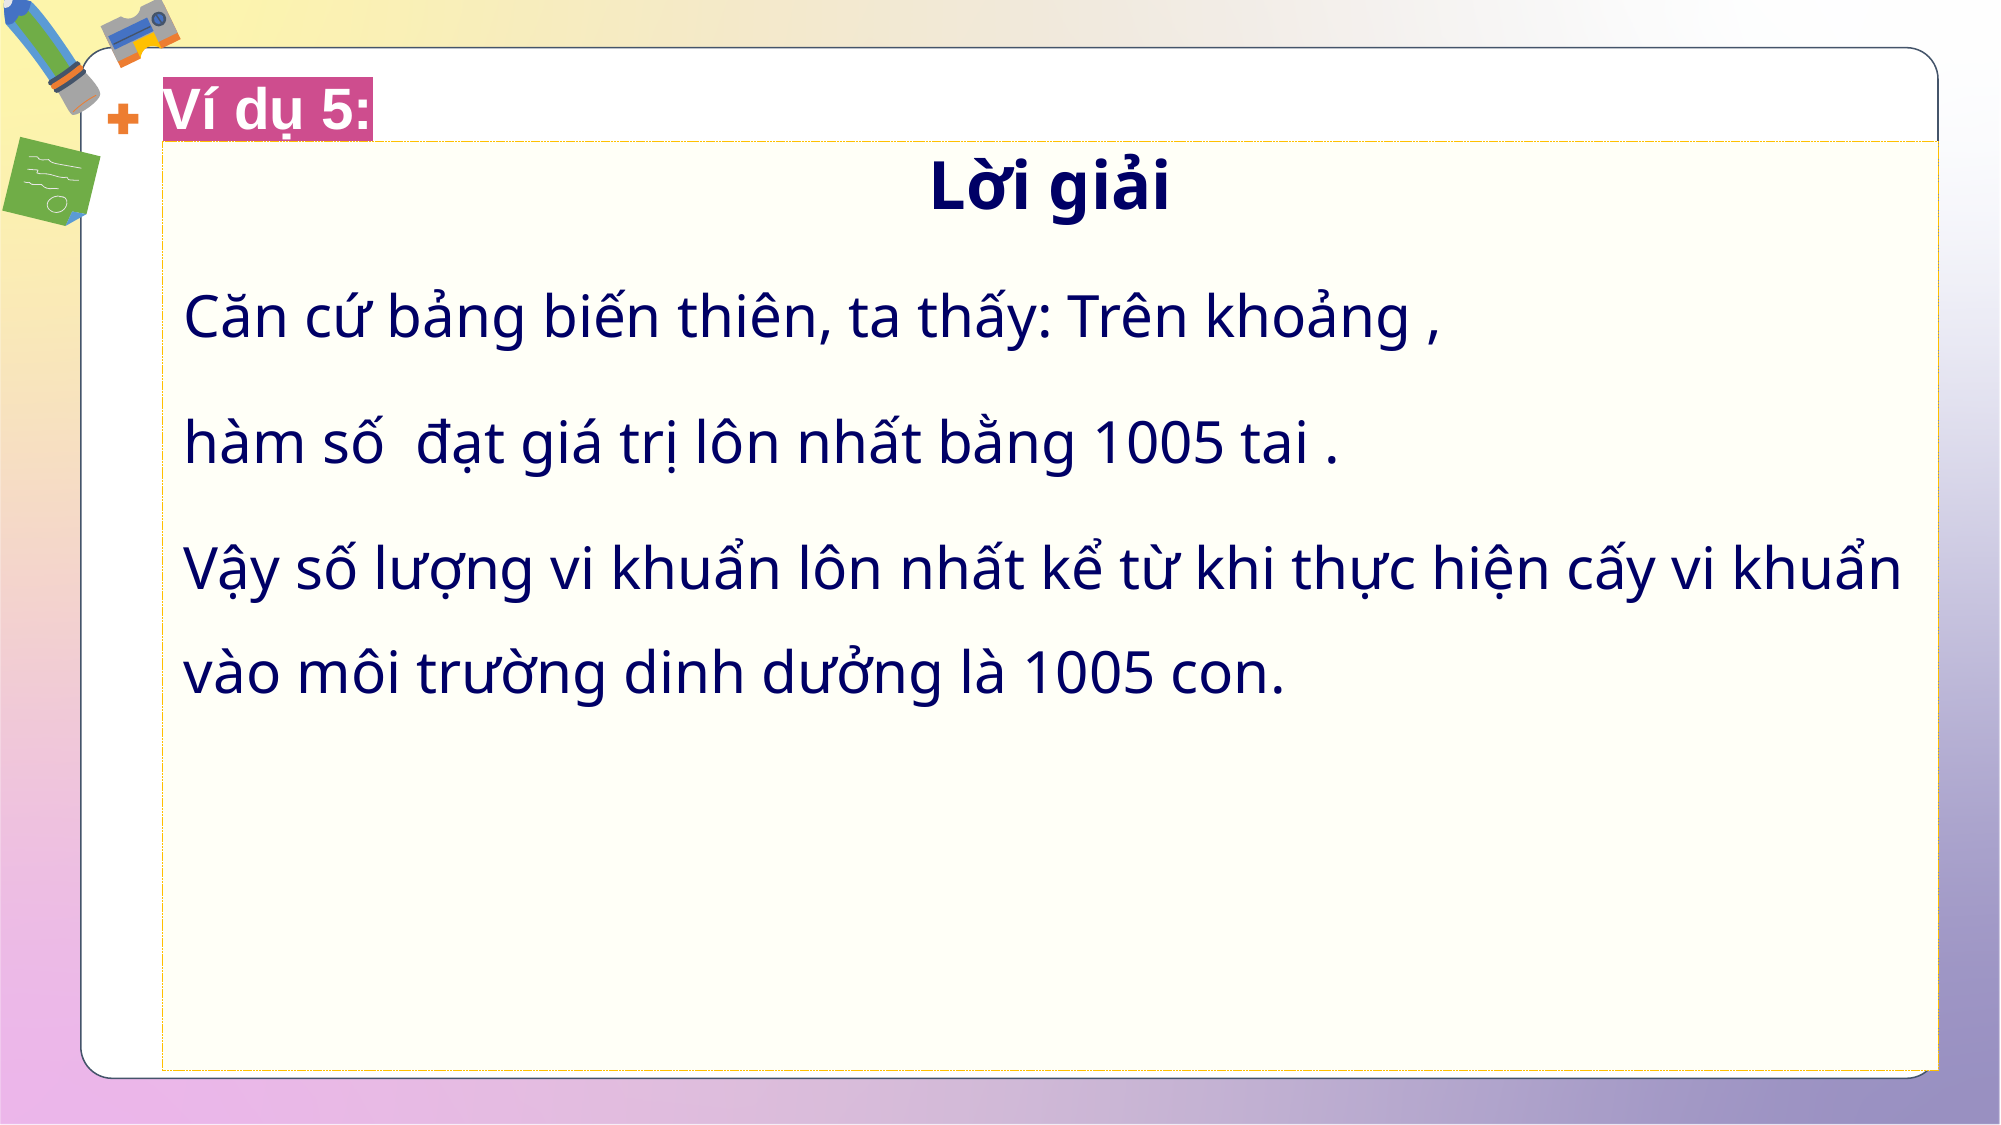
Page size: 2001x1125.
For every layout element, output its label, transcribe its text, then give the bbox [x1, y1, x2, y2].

text_box Ví dụ 5: [127, 70, 409, 142]
